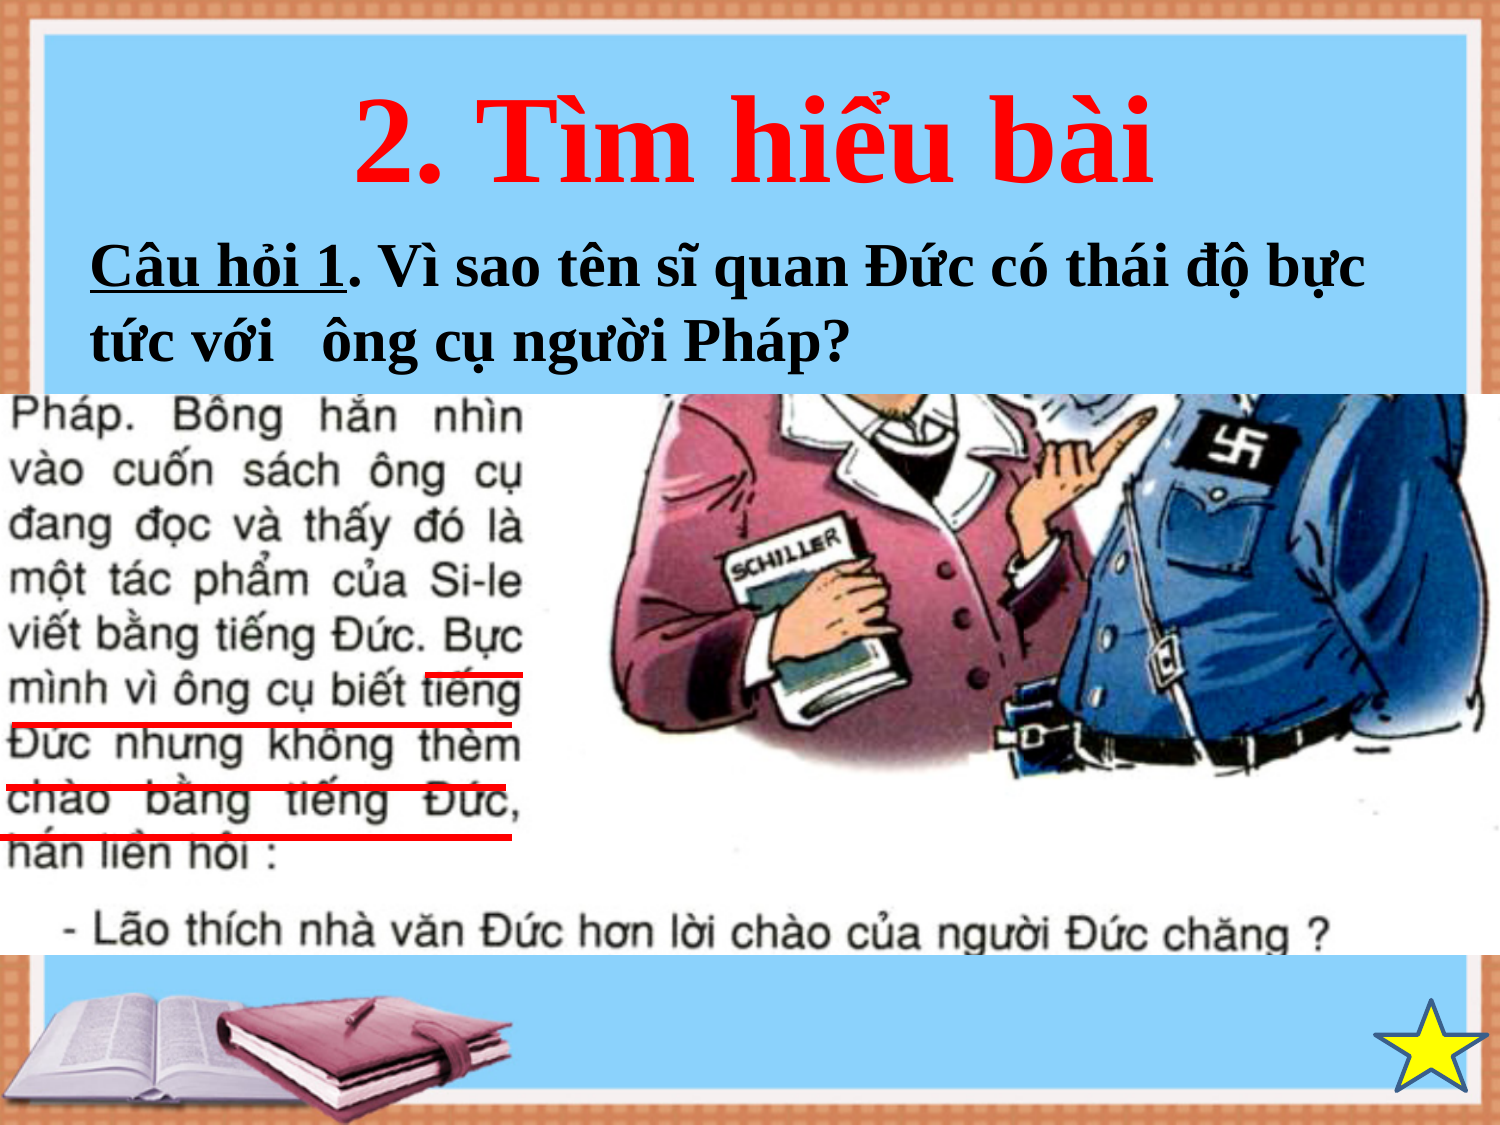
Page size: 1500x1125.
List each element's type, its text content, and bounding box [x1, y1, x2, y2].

text_box [1372, 997, 1490, 1093]
picture [0, 0, 1500, 1125]
text_box Câu hỏi 1. Vì sao tên sĩ quan Đức có thái độ bực tức với ông cụ người Pháp? [75, 216, 1450, 382]
text_box 2. Tìm hiểu bài [337, 49, 1338, 215]
